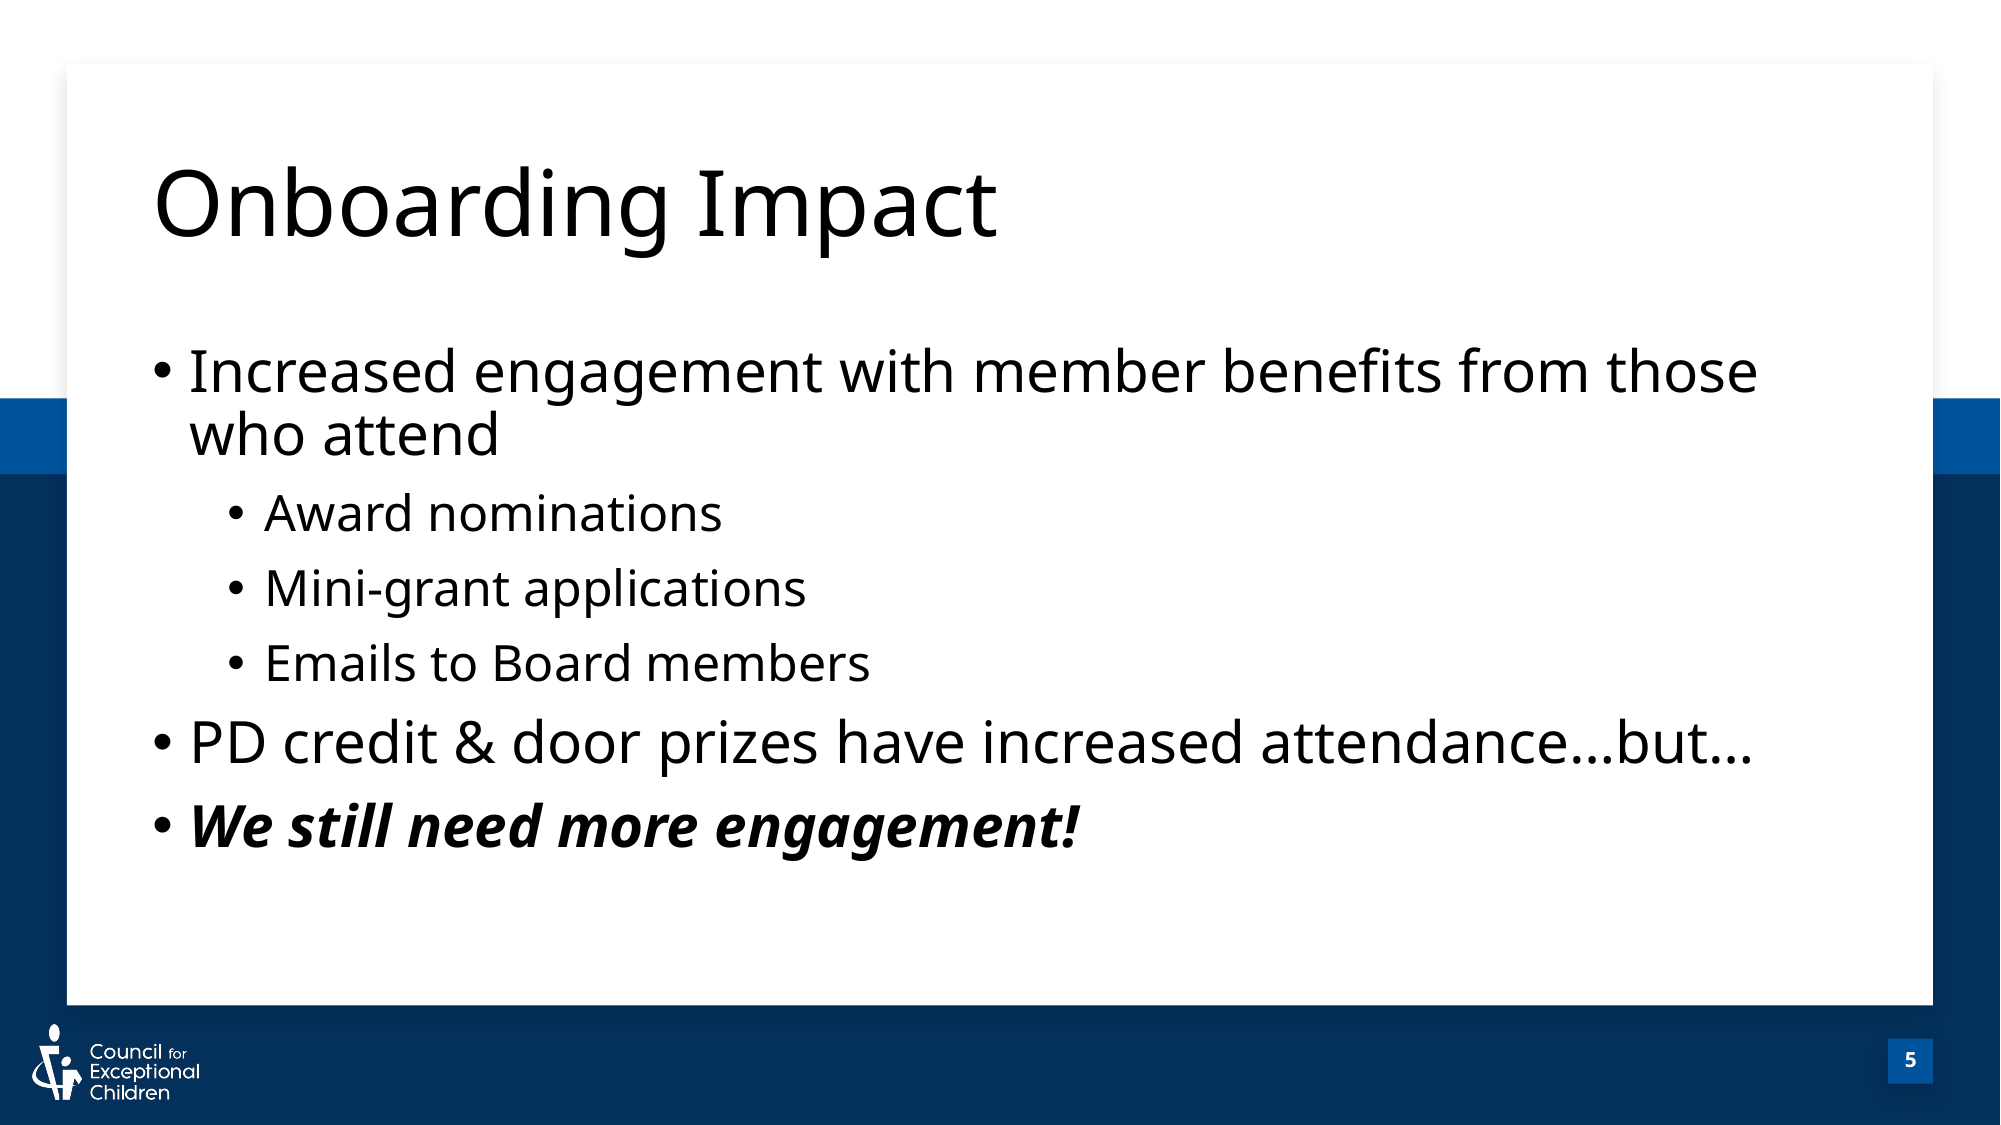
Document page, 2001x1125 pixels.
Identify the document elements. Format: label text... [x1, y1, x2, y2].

picture [32, 1024, 199, 1100]
title Onboarding Impact [137, 97, 1863, 316]
list Increased engagement with member benefits from those who attend Award nominations Mini-grant applications Emails to Board members PD credit & door prizes have increased attendance…but… We still need more engagement! [137, 334, 1863, 1006]
